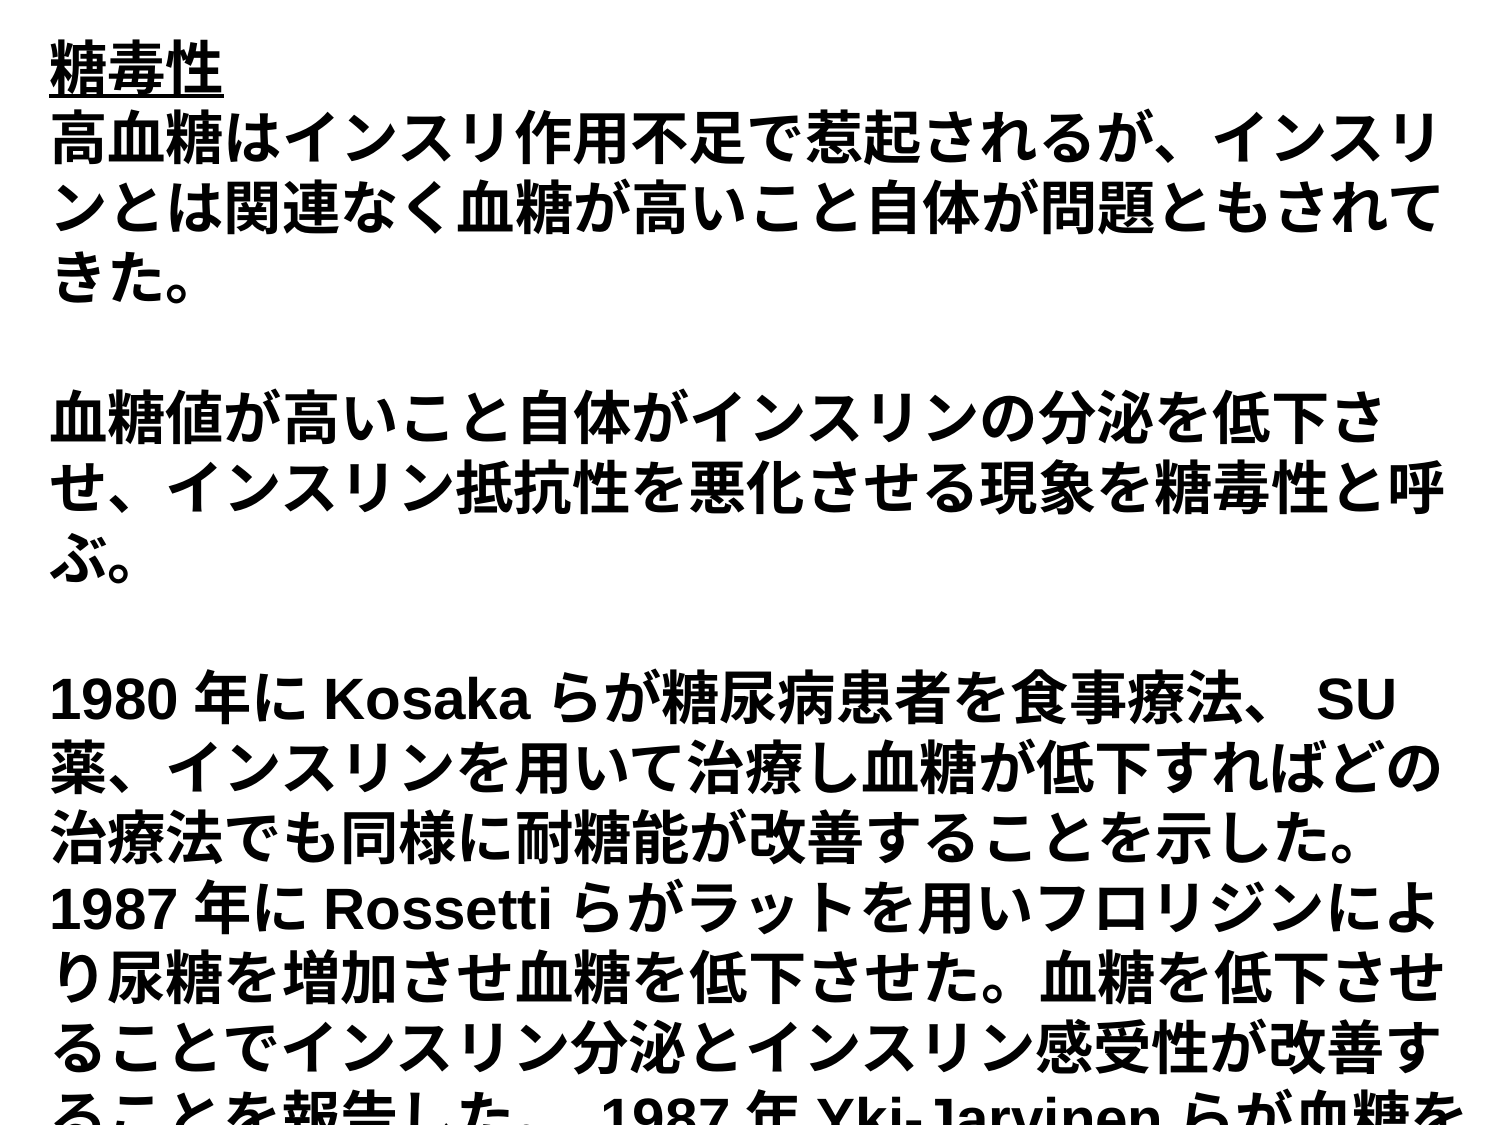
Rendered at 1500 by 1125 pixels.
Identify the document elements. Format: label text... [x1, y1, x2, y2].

text_box 糖毒性 高血糖はインスリ作用不足で惹起されるが、インスリンとは関連なく血糖が高いこと自体が問題ともされてきた。 血糖値が高いこと自体がインスリンの分泌を低下させ、インスリン抵抗性を悪化させる現象を糖毒性と呼ぶ。 1980年にKosakaらが糖尿病患者を食事療法、SU薬、インスリンを用いて治療し血糖が低下すればどの治療法でも同様に耐糖能が改善することを示した。 1987年にRossettiらがラットを用いフロリジンにより尿糖を増加させ血糖を低下させた。血糖を低下させることでインスリン分泌とインスリン感受性が改善することを報告した。 1987年Yki-Jarvinenらが血糖を上昇させた状態でインスリン感受性が悪化することを報告した。 [34, 23, 1500, 1125]
